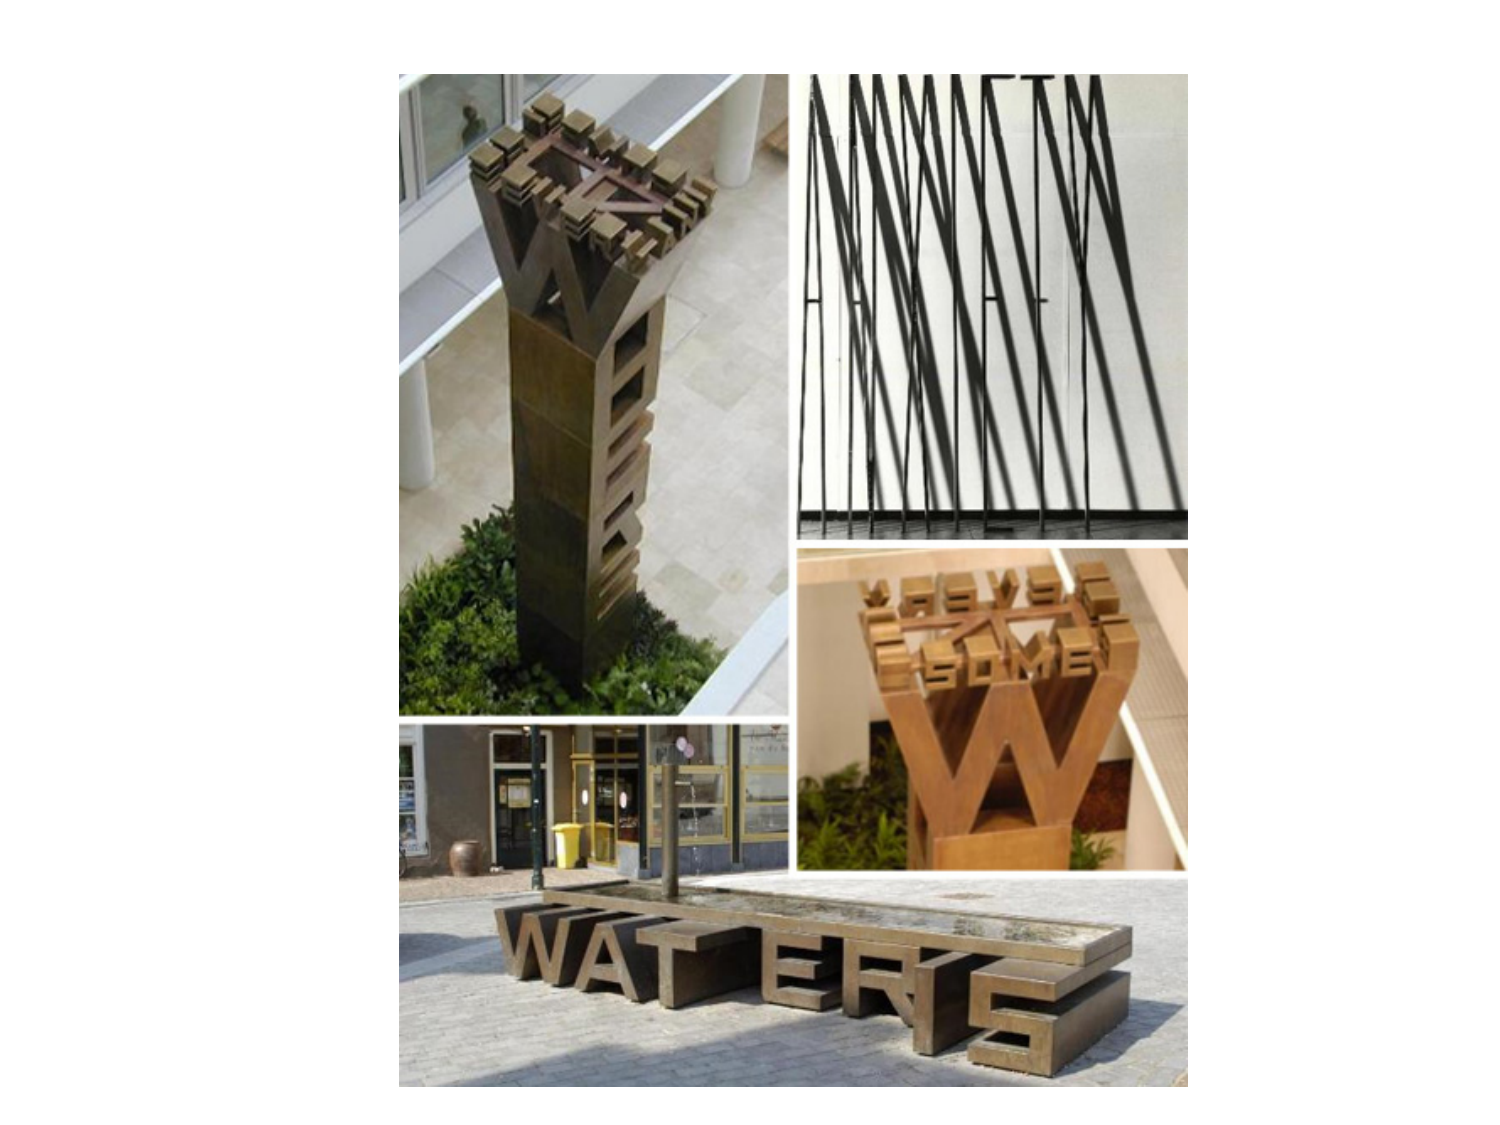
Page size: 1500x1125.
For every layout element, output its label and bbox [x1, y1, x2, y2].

picture [399, 74, 1188, 1087]
